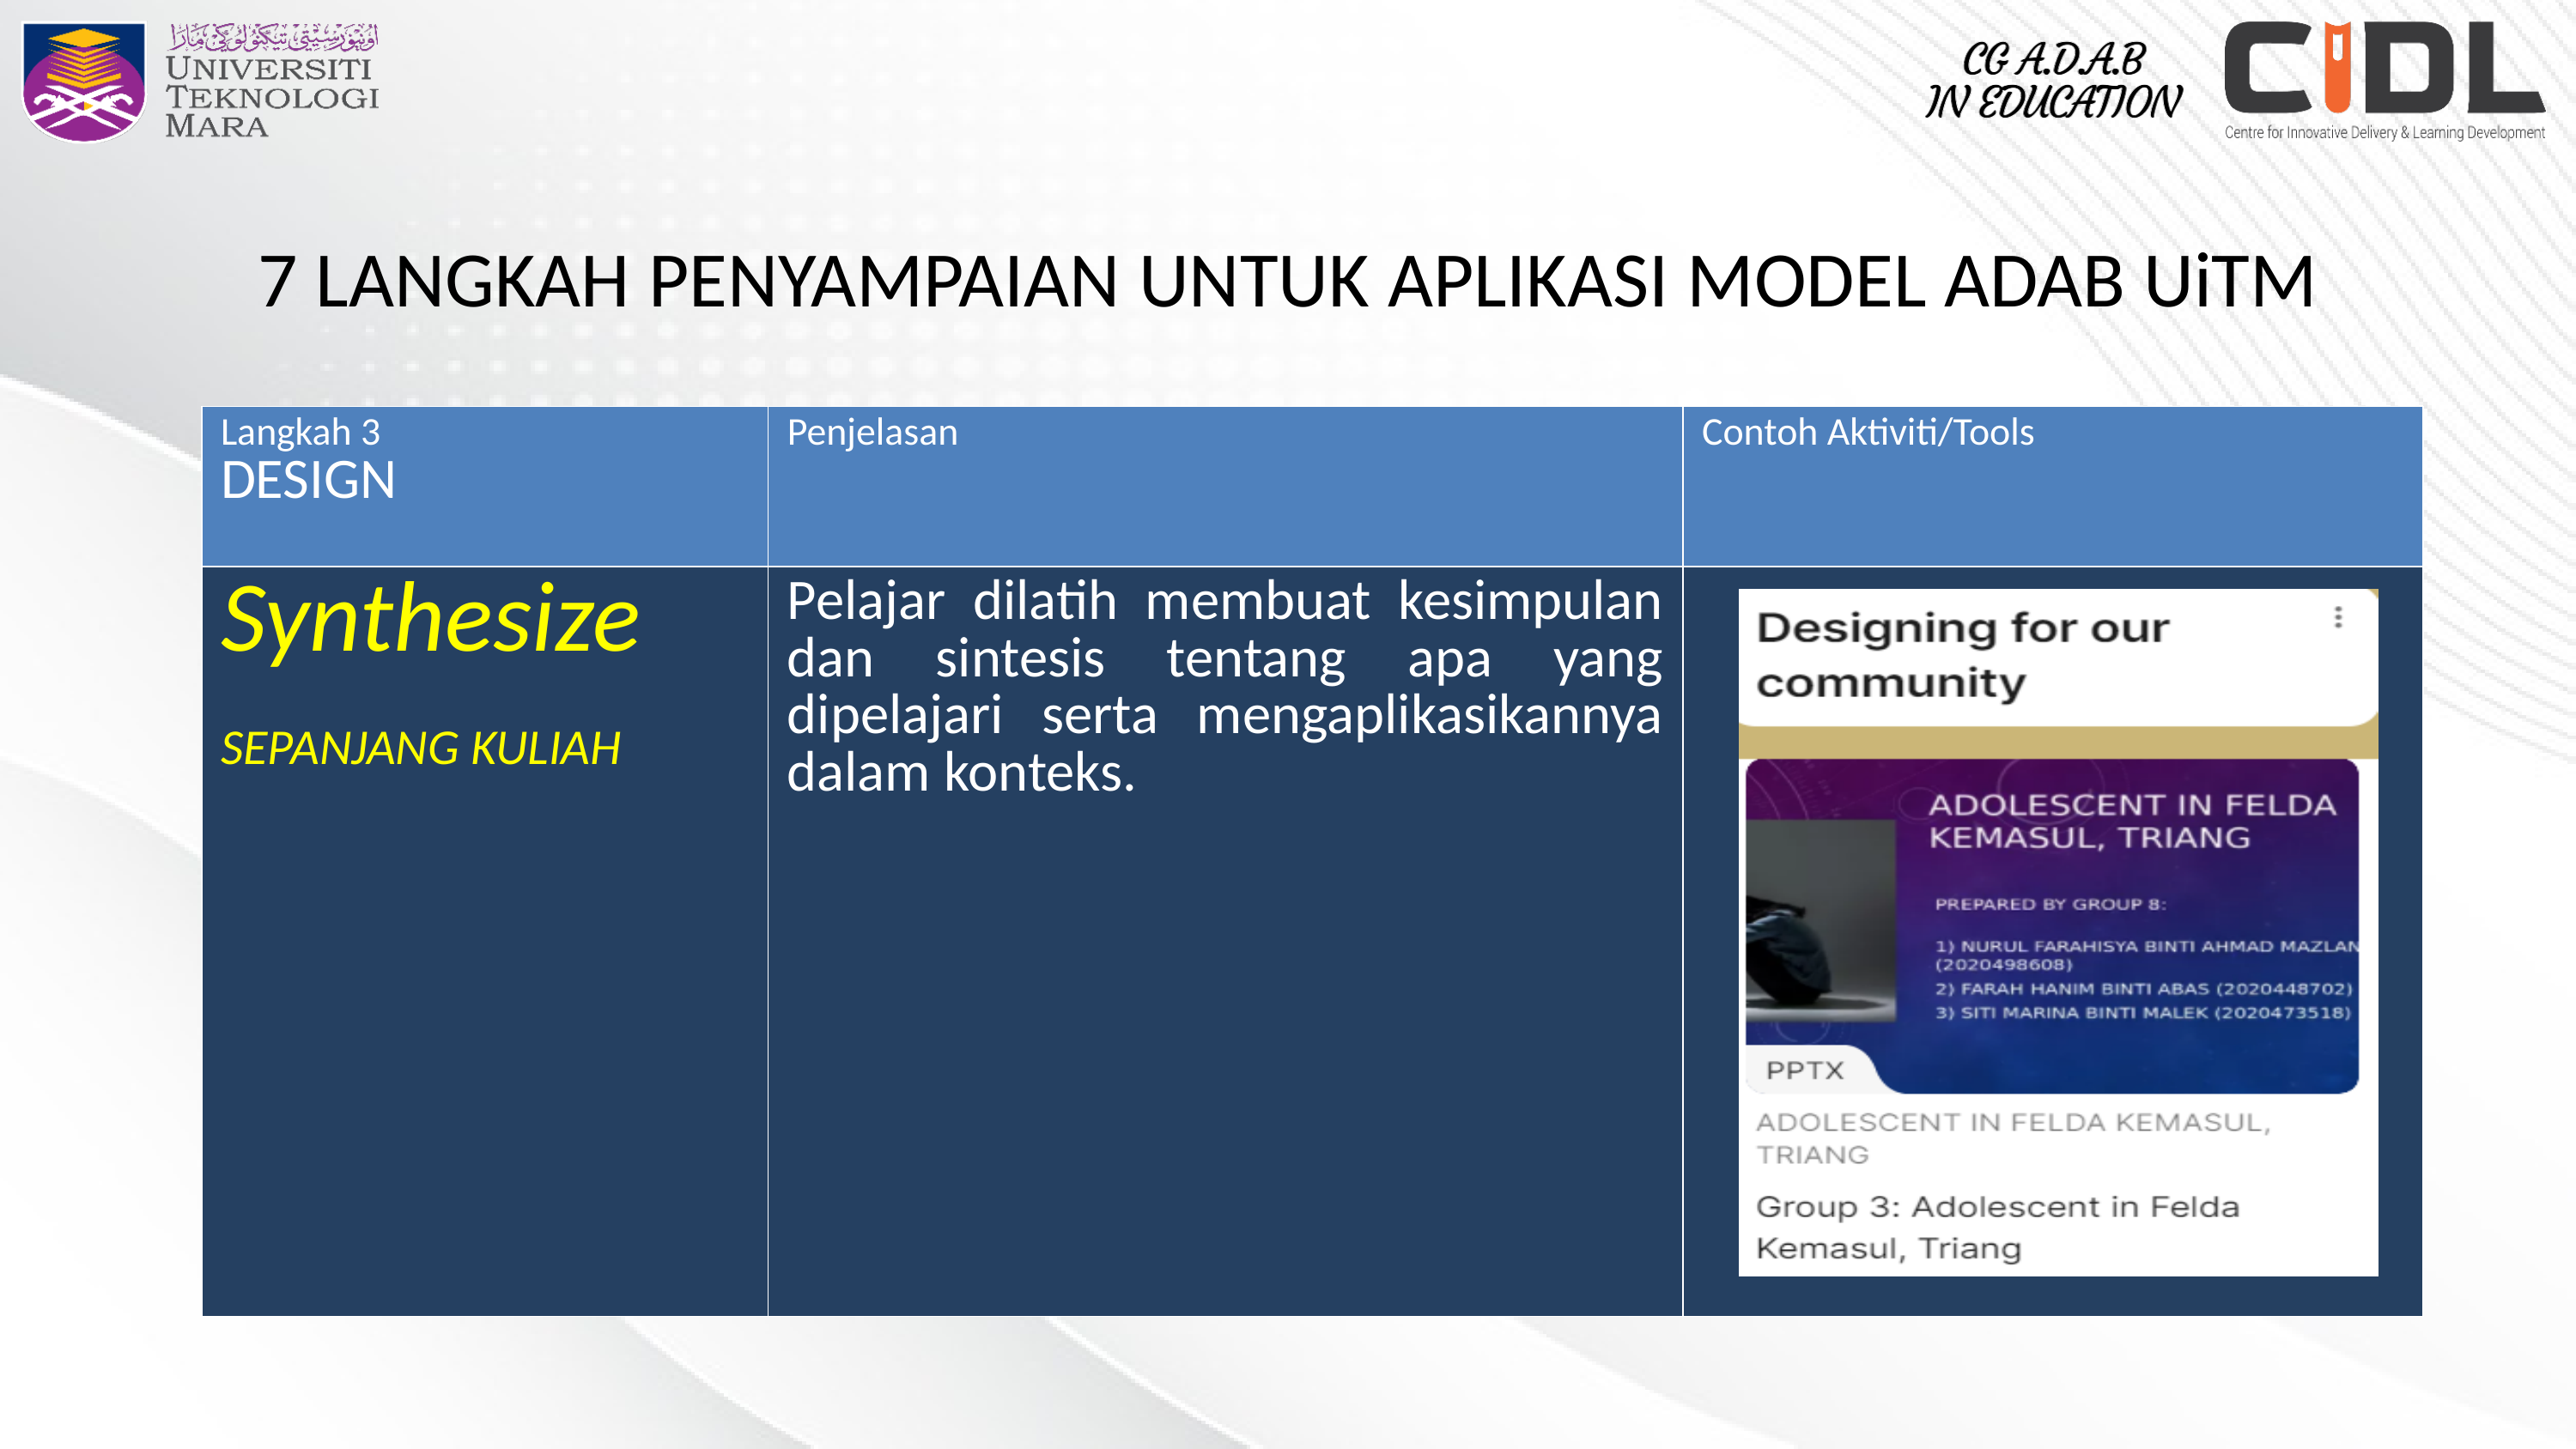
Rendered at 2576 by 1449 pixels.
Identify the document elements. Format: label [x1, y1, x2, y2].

text_box [0, 0, 2576, 1449]
picture [1738, 589, 2379, 1277]
